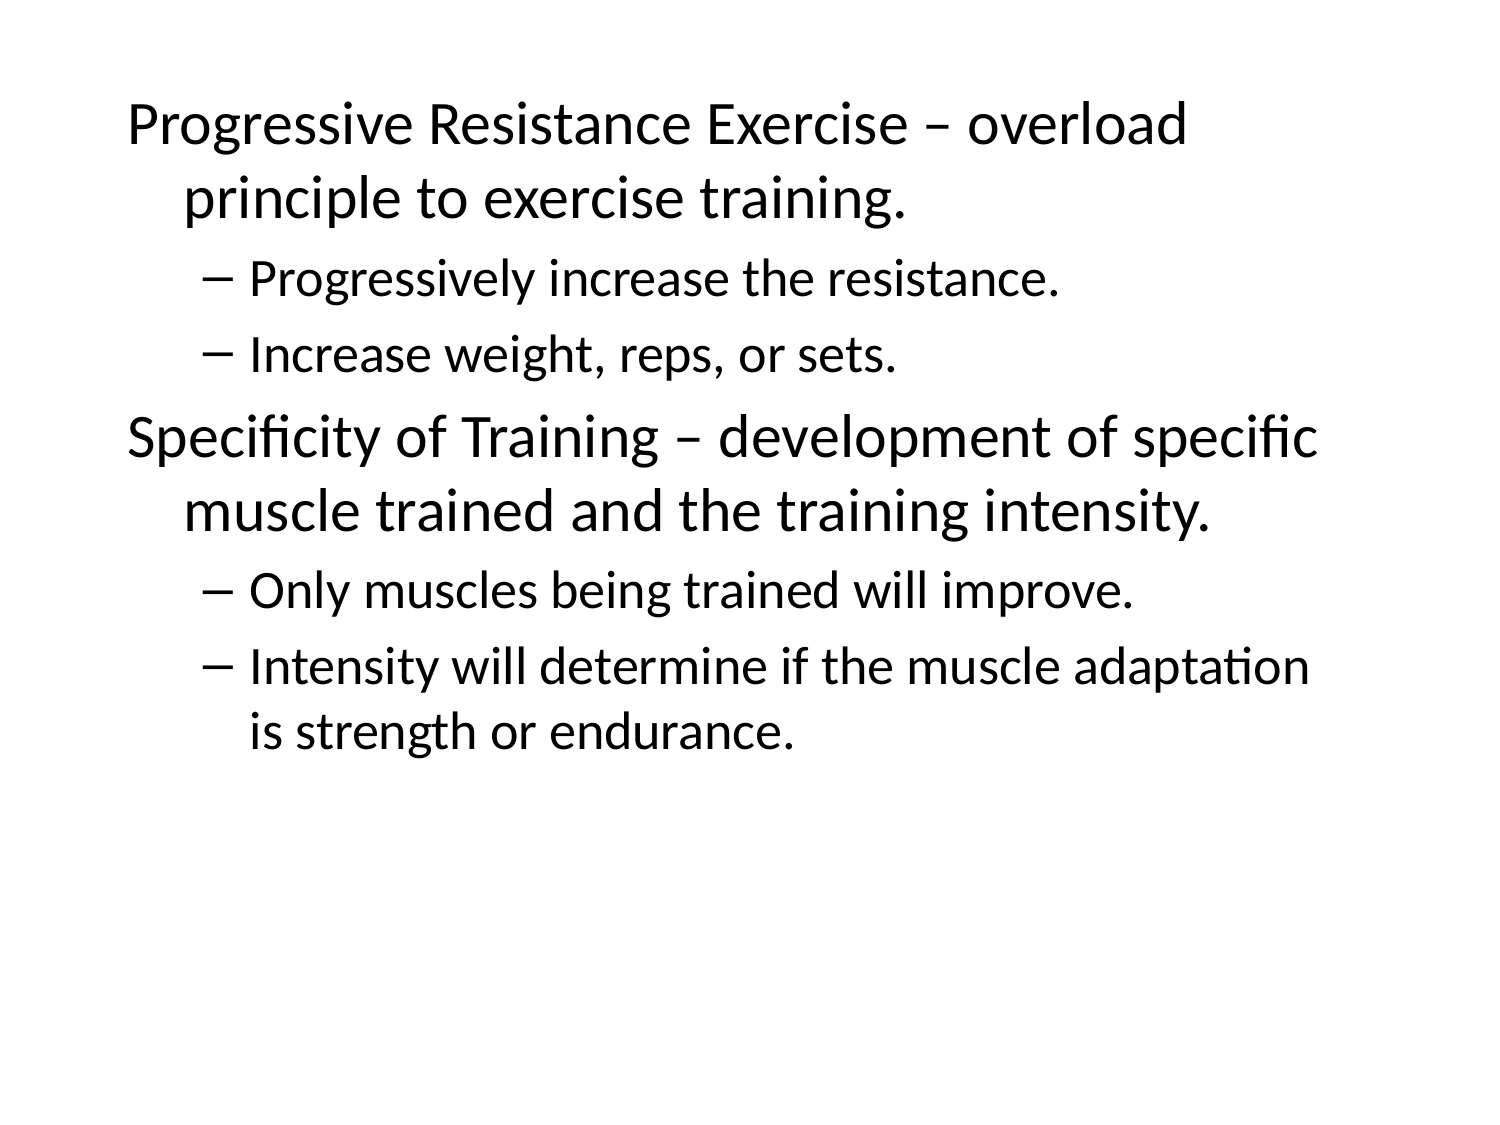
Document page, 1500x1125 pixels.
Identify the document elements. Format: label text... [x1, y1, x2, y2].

list Progressive Resistance Exercise – overload principle to exercise training. Progressively increase the resistance. Increase weight, reps, or sets. Specificity of Training – development of specific muscle trained and the training intensity. Only muscles being trained will improve. Intensity will determine if the muscle adaptation is strength or endurance. [112, 75, 1350, 825]
